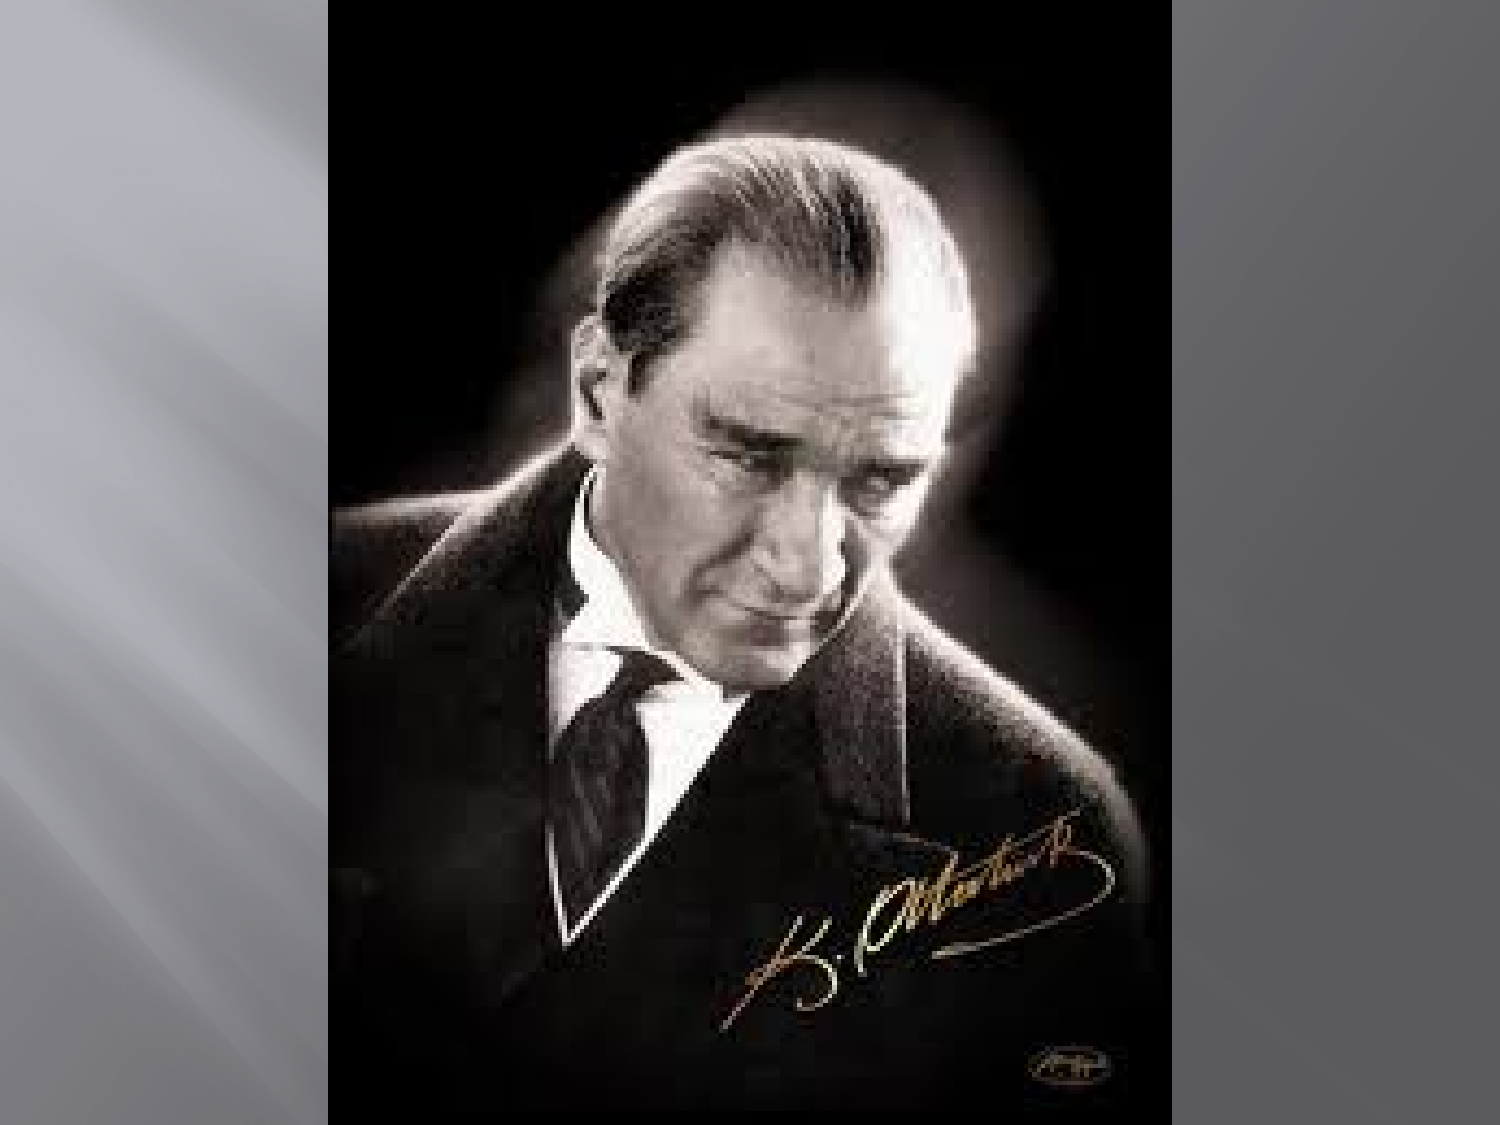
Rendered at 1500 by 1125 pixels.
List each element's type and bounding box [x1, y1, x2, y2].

picture [328, 0, 1172, 1125]
